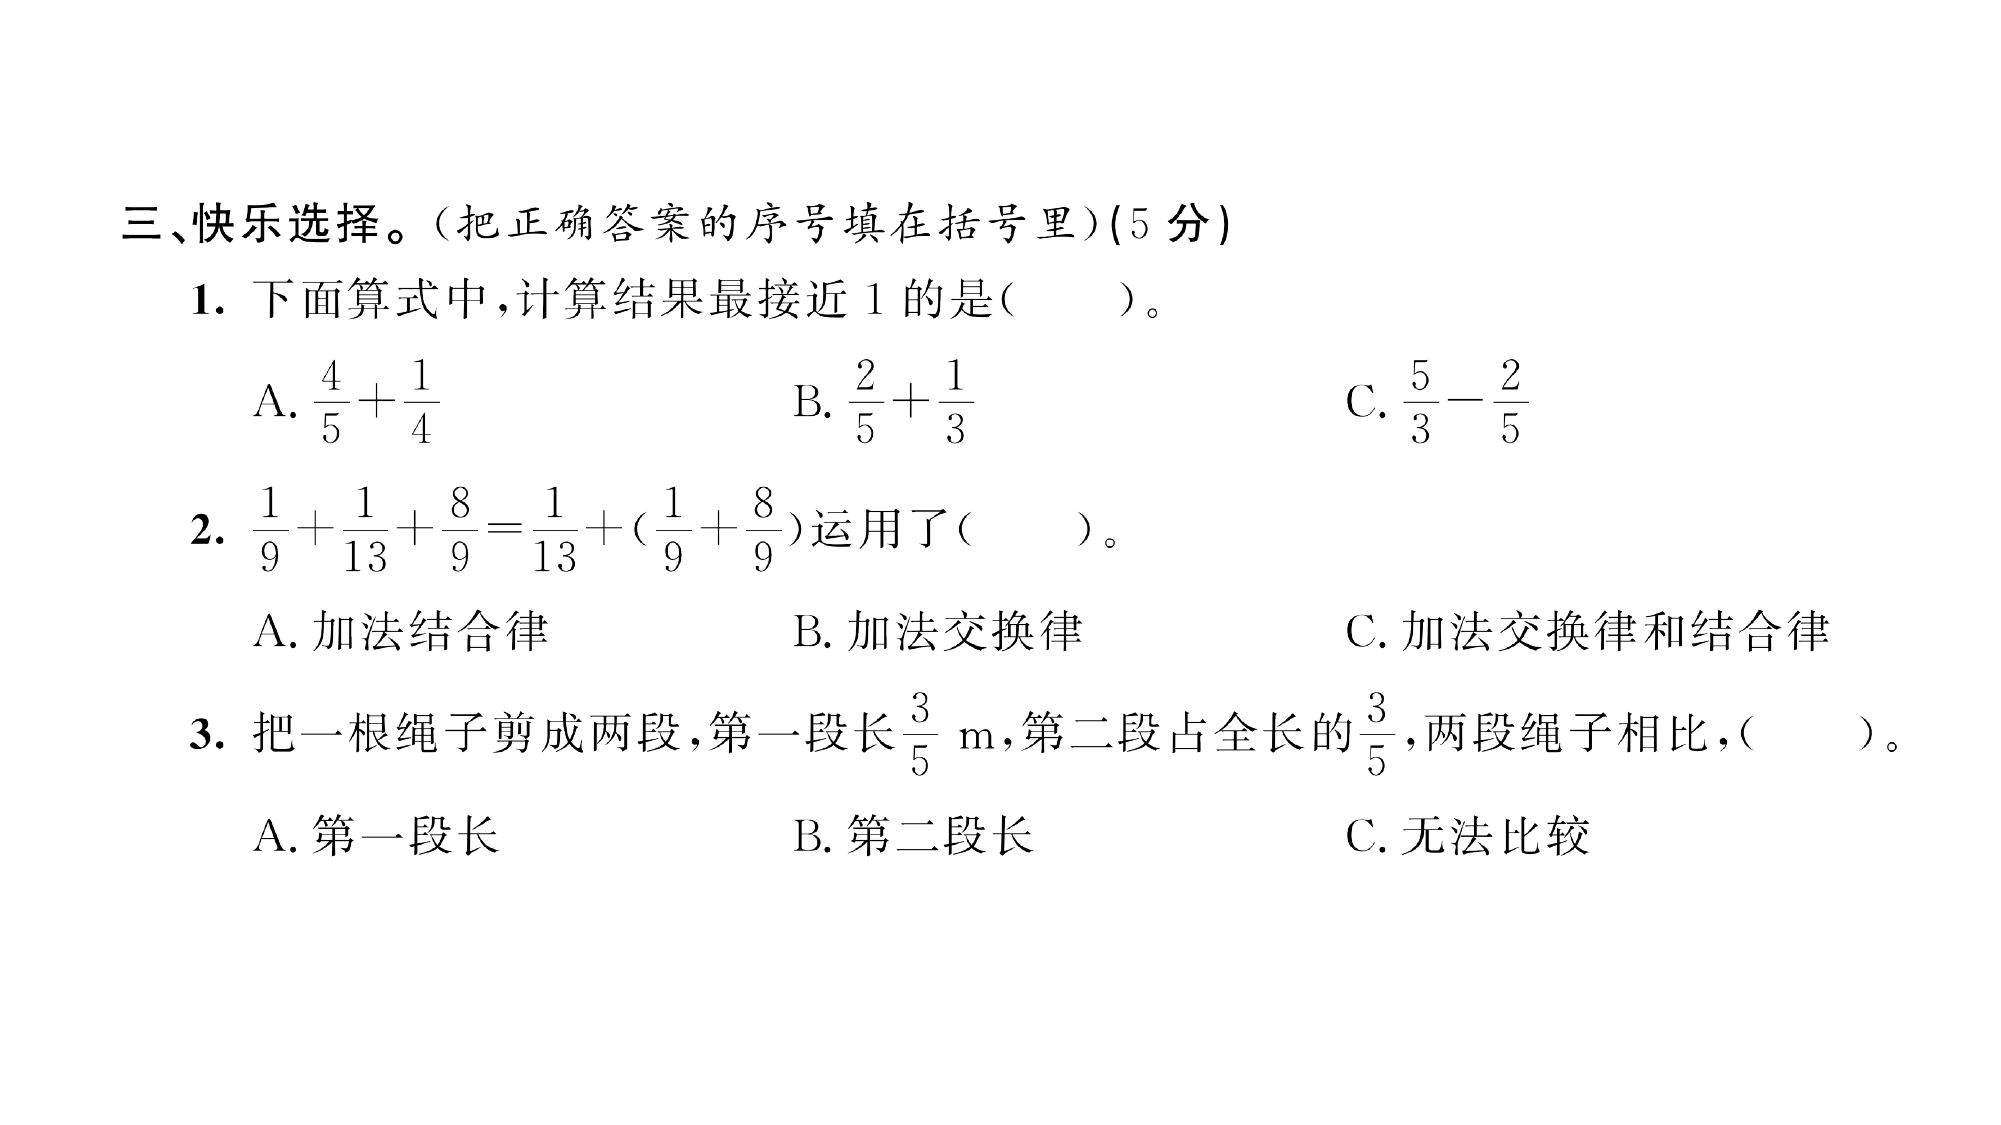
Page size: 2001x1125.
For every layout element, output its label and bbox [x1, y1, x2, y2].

picture [118, 177, 2000, 876]
